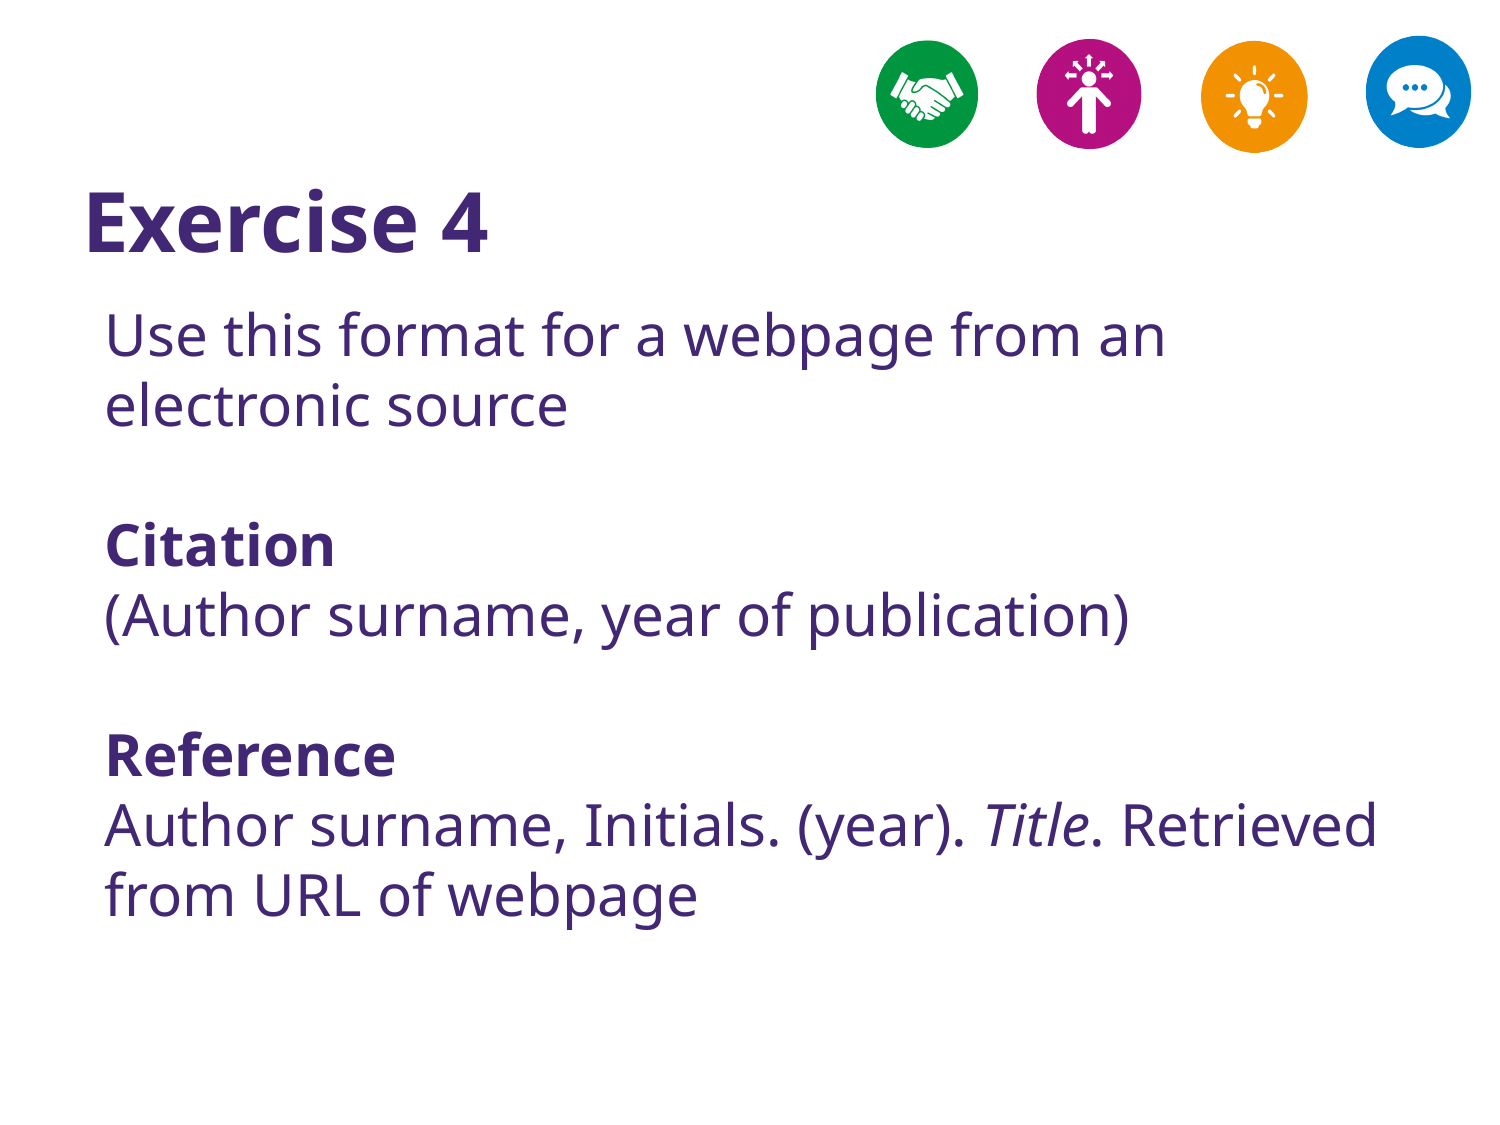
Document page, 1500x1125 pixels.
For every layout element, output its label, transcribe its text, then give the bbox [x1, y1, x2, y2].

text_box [847, 3, 1500, 183]
text_box Use this format for a webpage from an electronic source Citation (Author surname, year of publication) Reference Author surname, Initials. (year). Title. Retrieved from URL of webpage [89, 290, 1464, 936]
text_box Exercise 4 [67, 61, 1222, 377]
